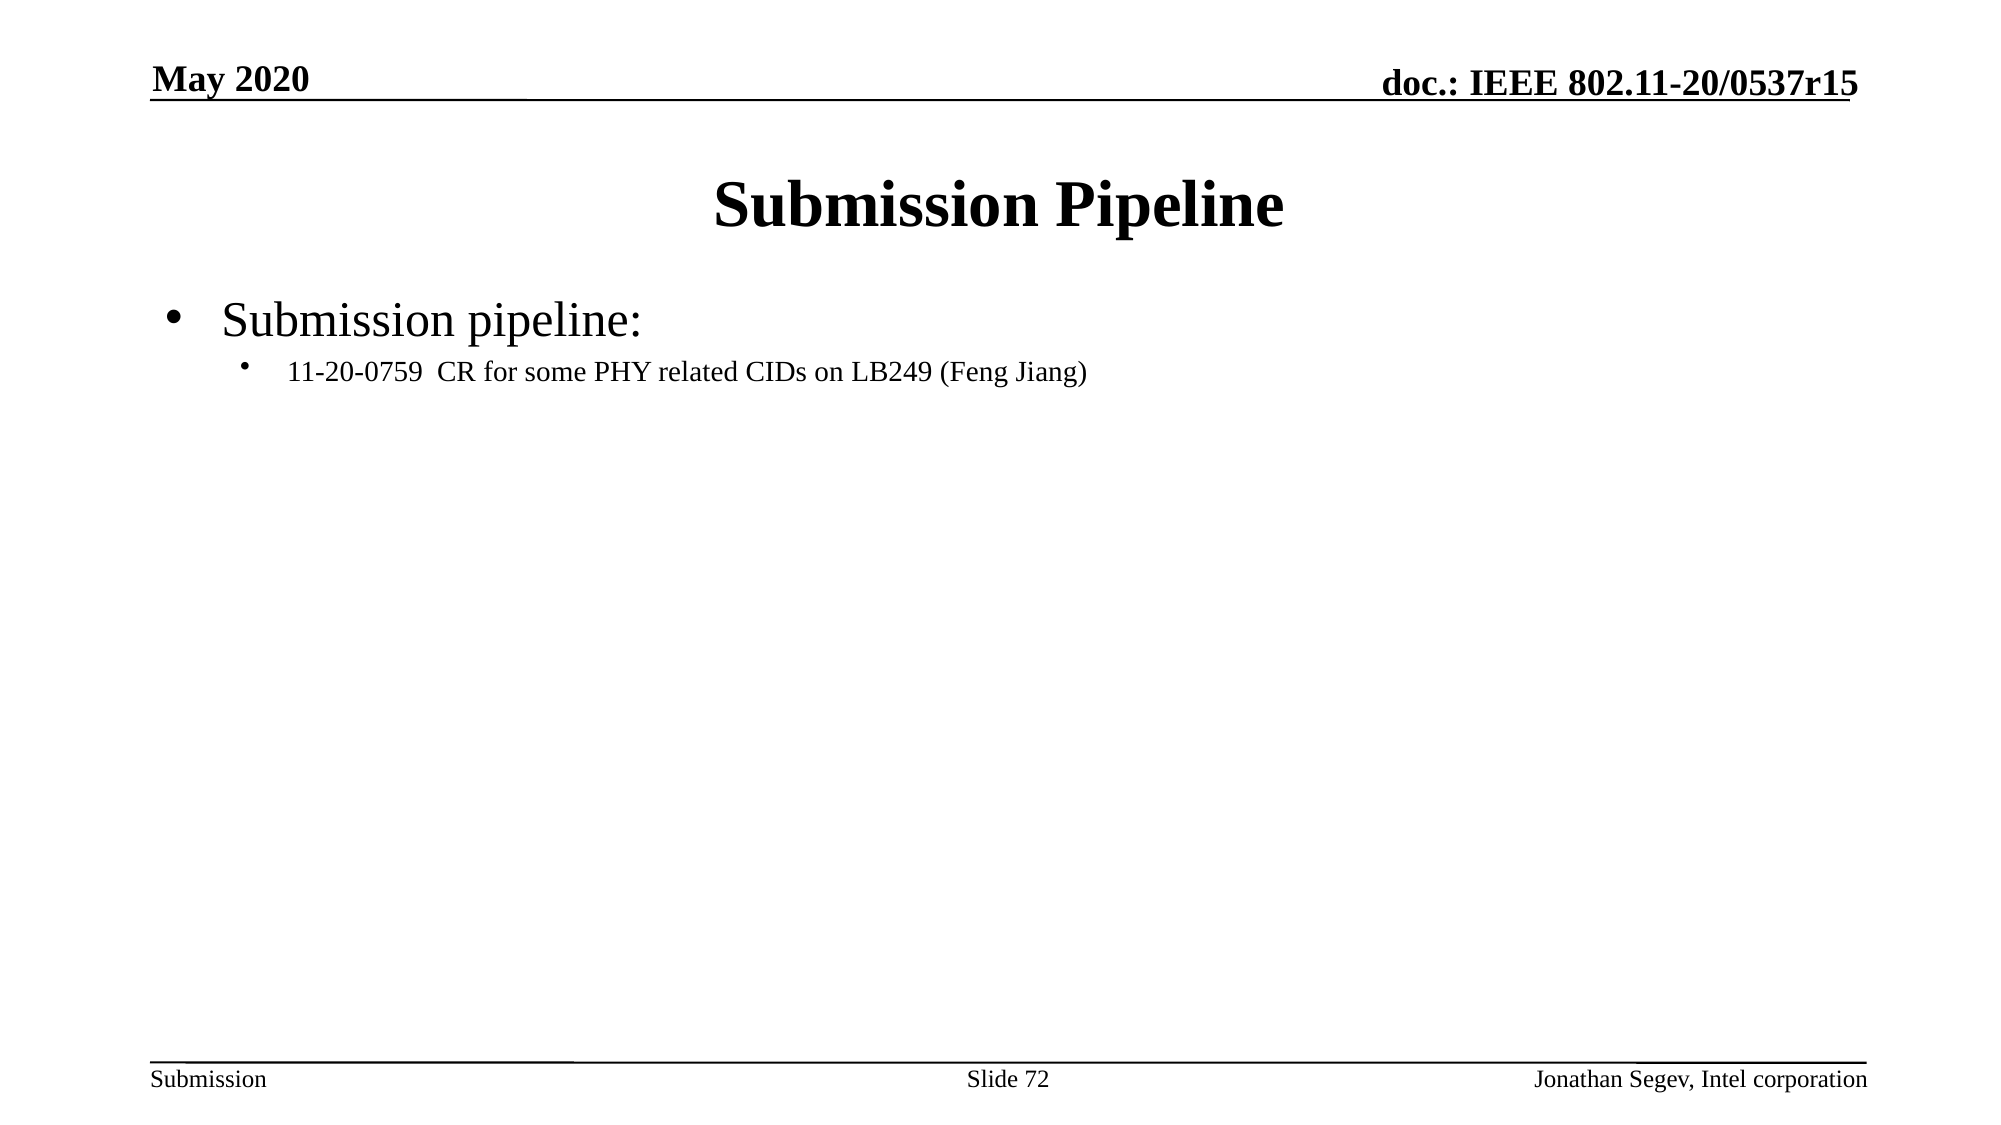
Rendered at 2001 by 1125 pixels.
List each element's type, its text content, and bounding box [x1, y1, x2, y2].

slide_number Slide 72 [950, 1061, 1067, 1123]
list Submission pipeline: 11-20-0759 CR for some PHY related CIDs on LB249 (Feng Jiang) [149, 278, 1850, 670]
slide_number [152, 54, 563, 100]
title Submission Pipeline [149, 112, 1850, 278]
footer Jonathan Segev, Intel corporation [1171, 1061, 1869, 1093]
